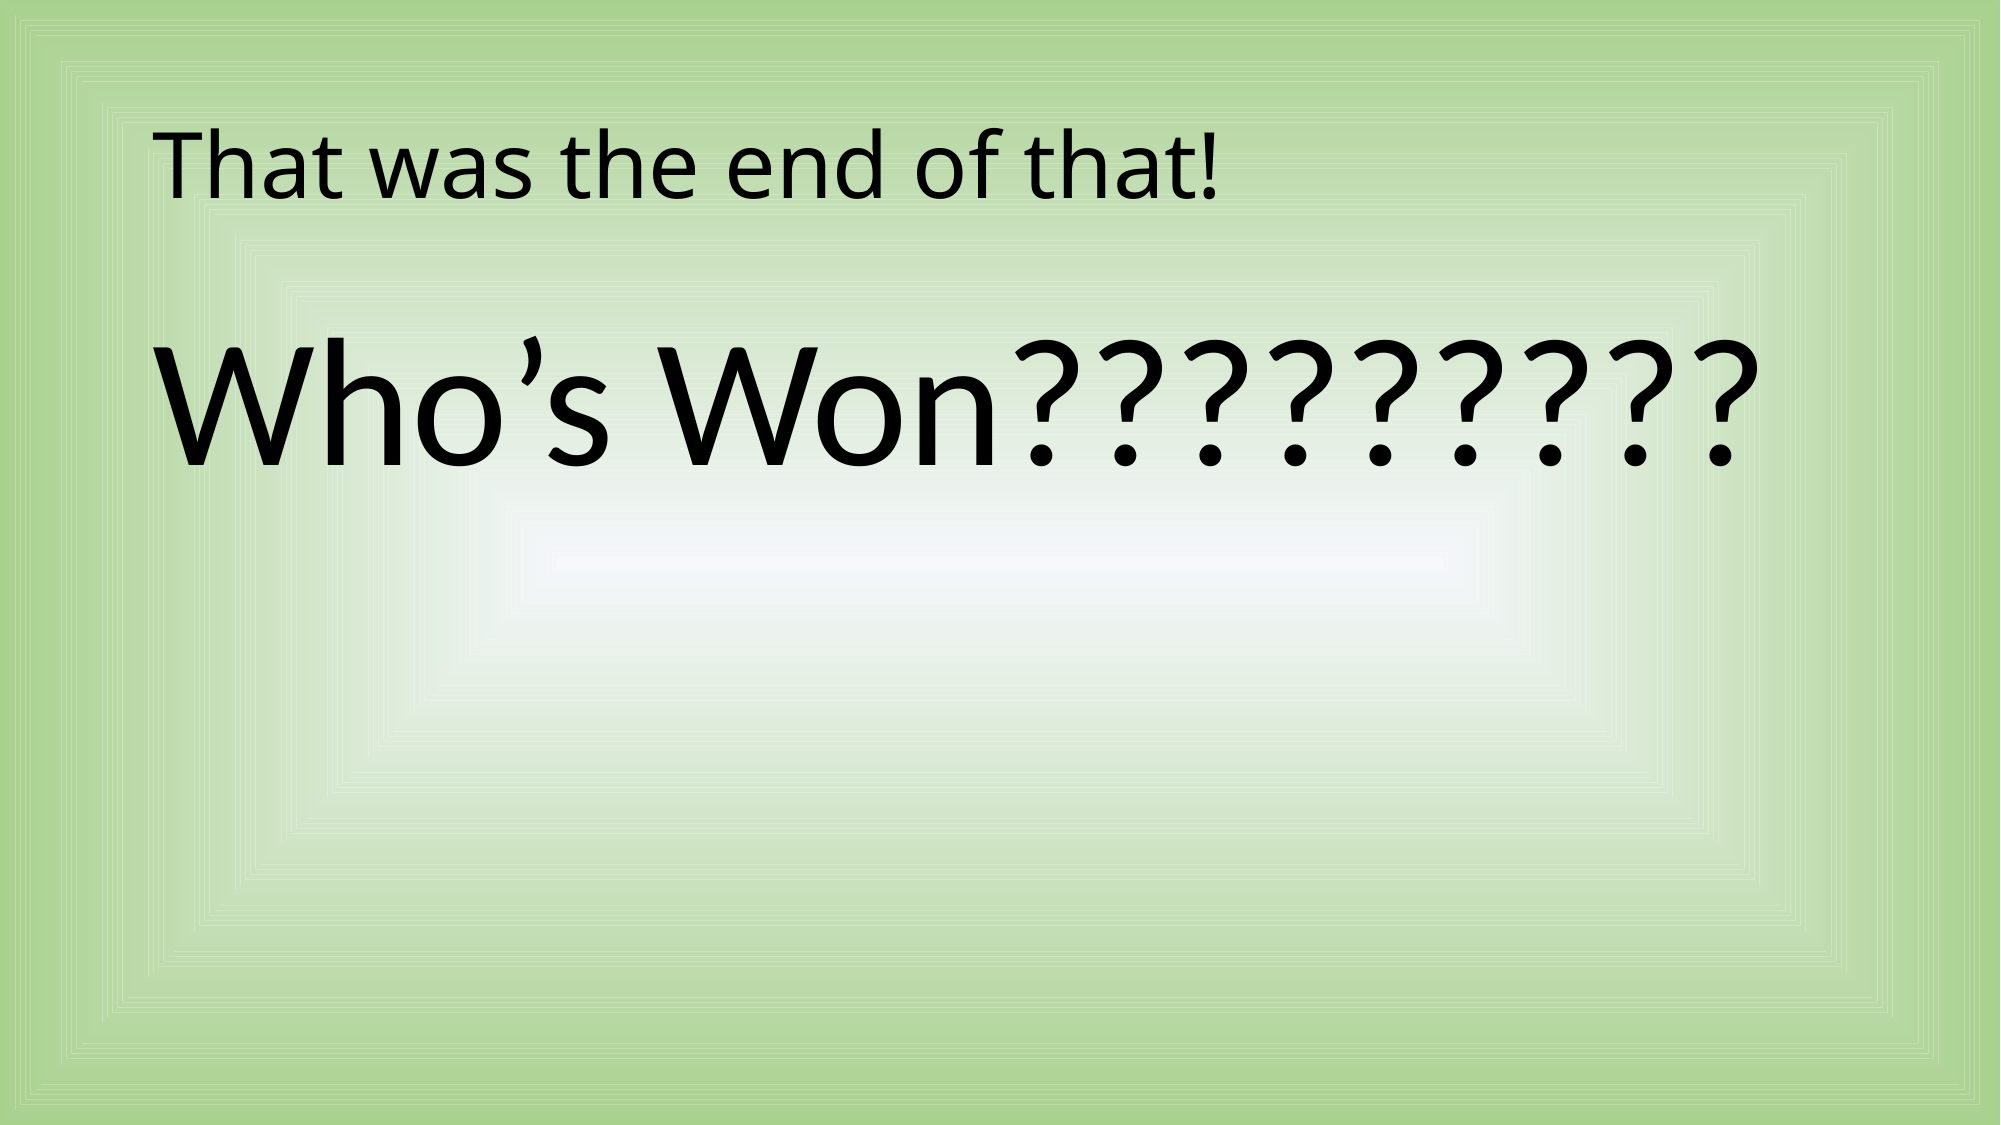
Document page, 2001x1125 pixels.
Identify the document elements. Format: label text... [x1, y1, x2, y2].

title That was the end of that! [137, 59, 1863, 278]
list Who’s Won????????? [137, 299, 1863, 1014]
